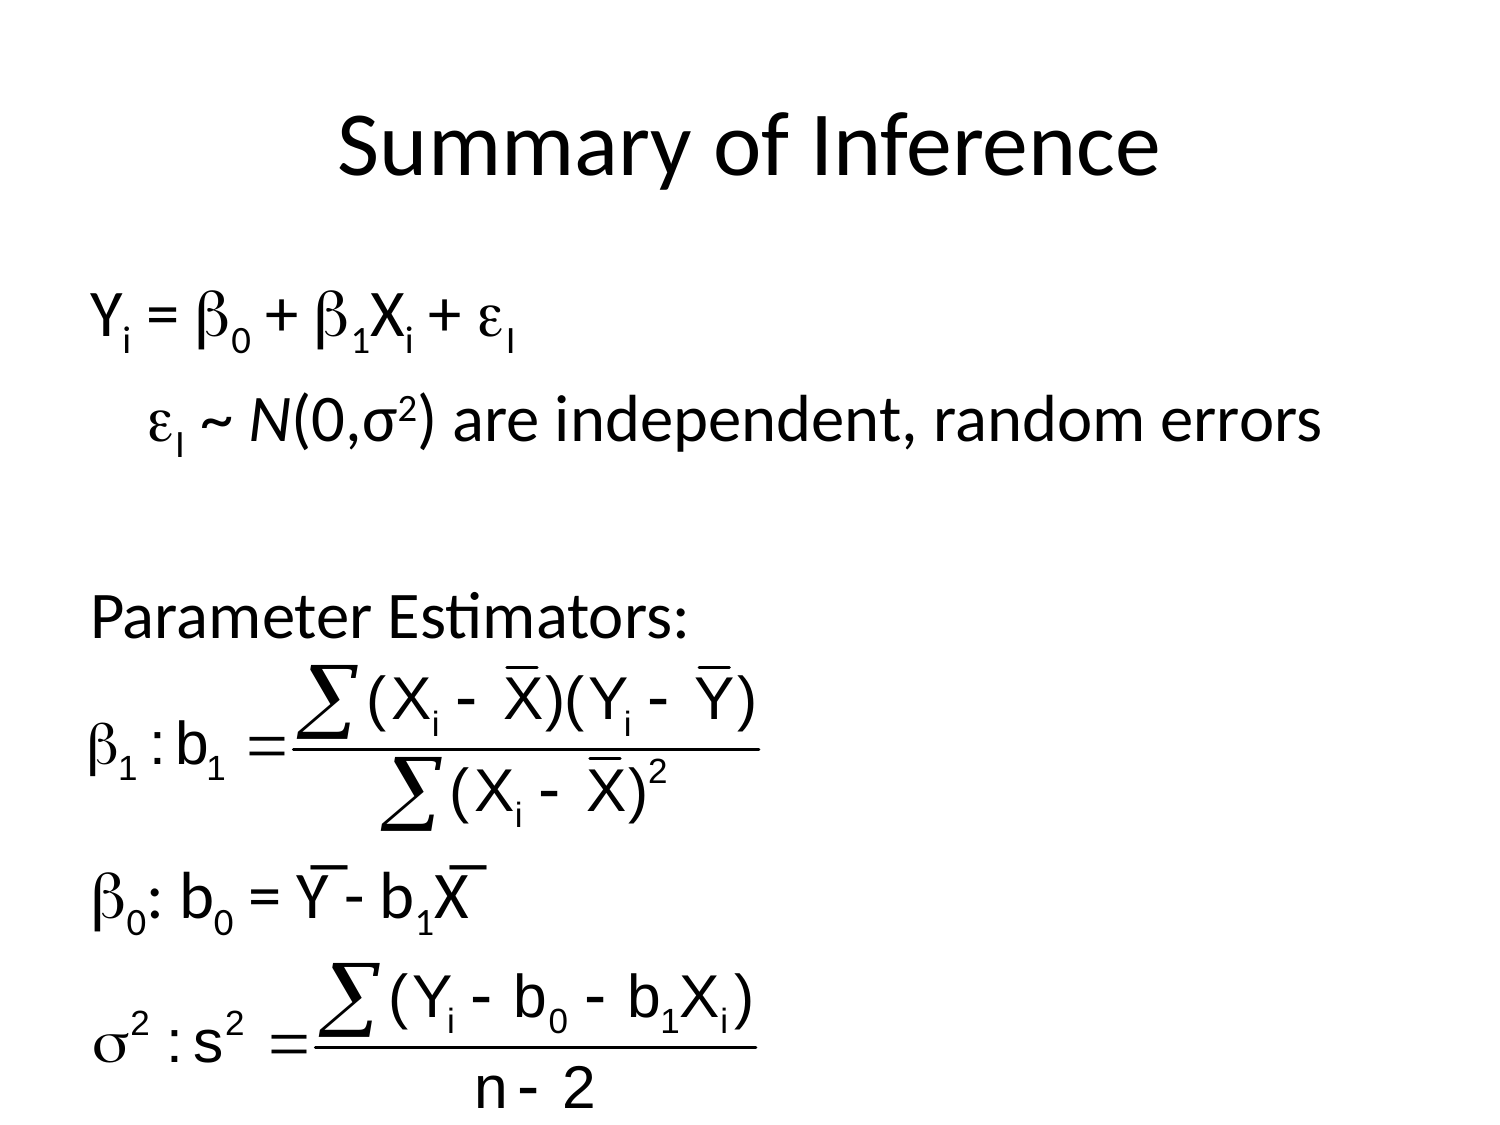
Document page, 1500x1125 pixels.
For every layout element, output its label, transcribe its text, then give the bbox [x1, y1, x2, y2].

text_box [91, 961, 760, 1114]
title Summary of Inference [75, 45, 1425, 233]
list Yi = 0 + 1Xi + I I ~ N(0,σ2) are independent, random errors Parameter Estimators: 0: b0 = Y̅ - b1X̅ [75, 262, 1425, 1005]
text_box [87, 662, 764, 838]
